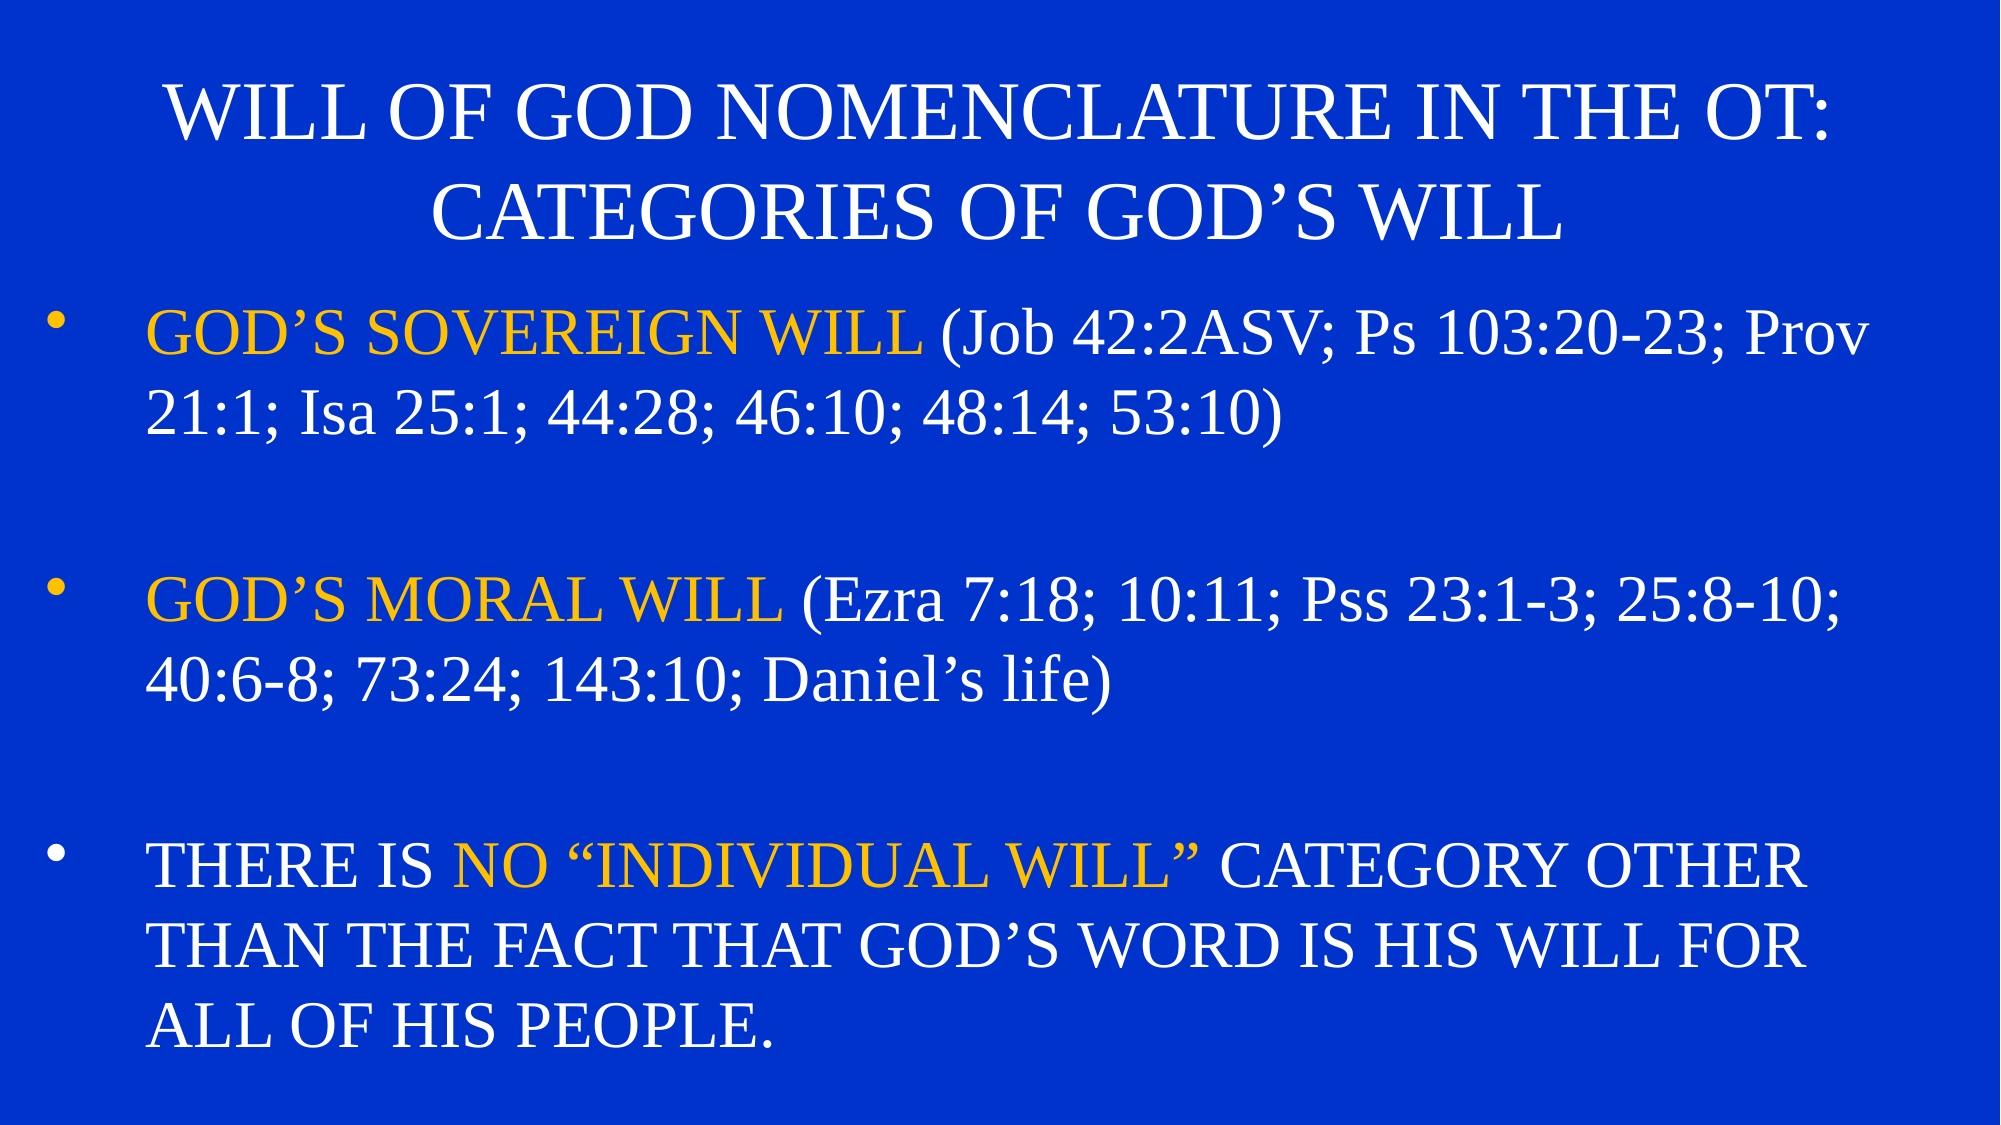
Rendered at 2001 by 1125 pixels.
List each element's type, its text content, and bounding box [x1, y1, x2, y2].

title WILL OF GOD NOMENCLATURE IN THE OT: CATEGORIES OF GOD’S WILL [27, 0, 1970, 313]
list GOD’S SOVEREIGN WILL (Job 42:2ASV; Ps 103:20-23; Prov 21:1; Isa 25:1; 44:28; 46:10; 48:14; 53:10) GOD’S MORAL WILL (Ezra 7:18; 10:11; Pss 23:1-3; 25:8-10; 40:6-8; 73:24; 143:10; Daniel’s life) THERE IS NO “INDIVIDUAL WILL” CATEGORY OTHER THAN THE FACT THAT GOD’S WORD IS HIS WILL FOR ALL OF HIS PEOPLE. [30, 280, 1939, 1125]
